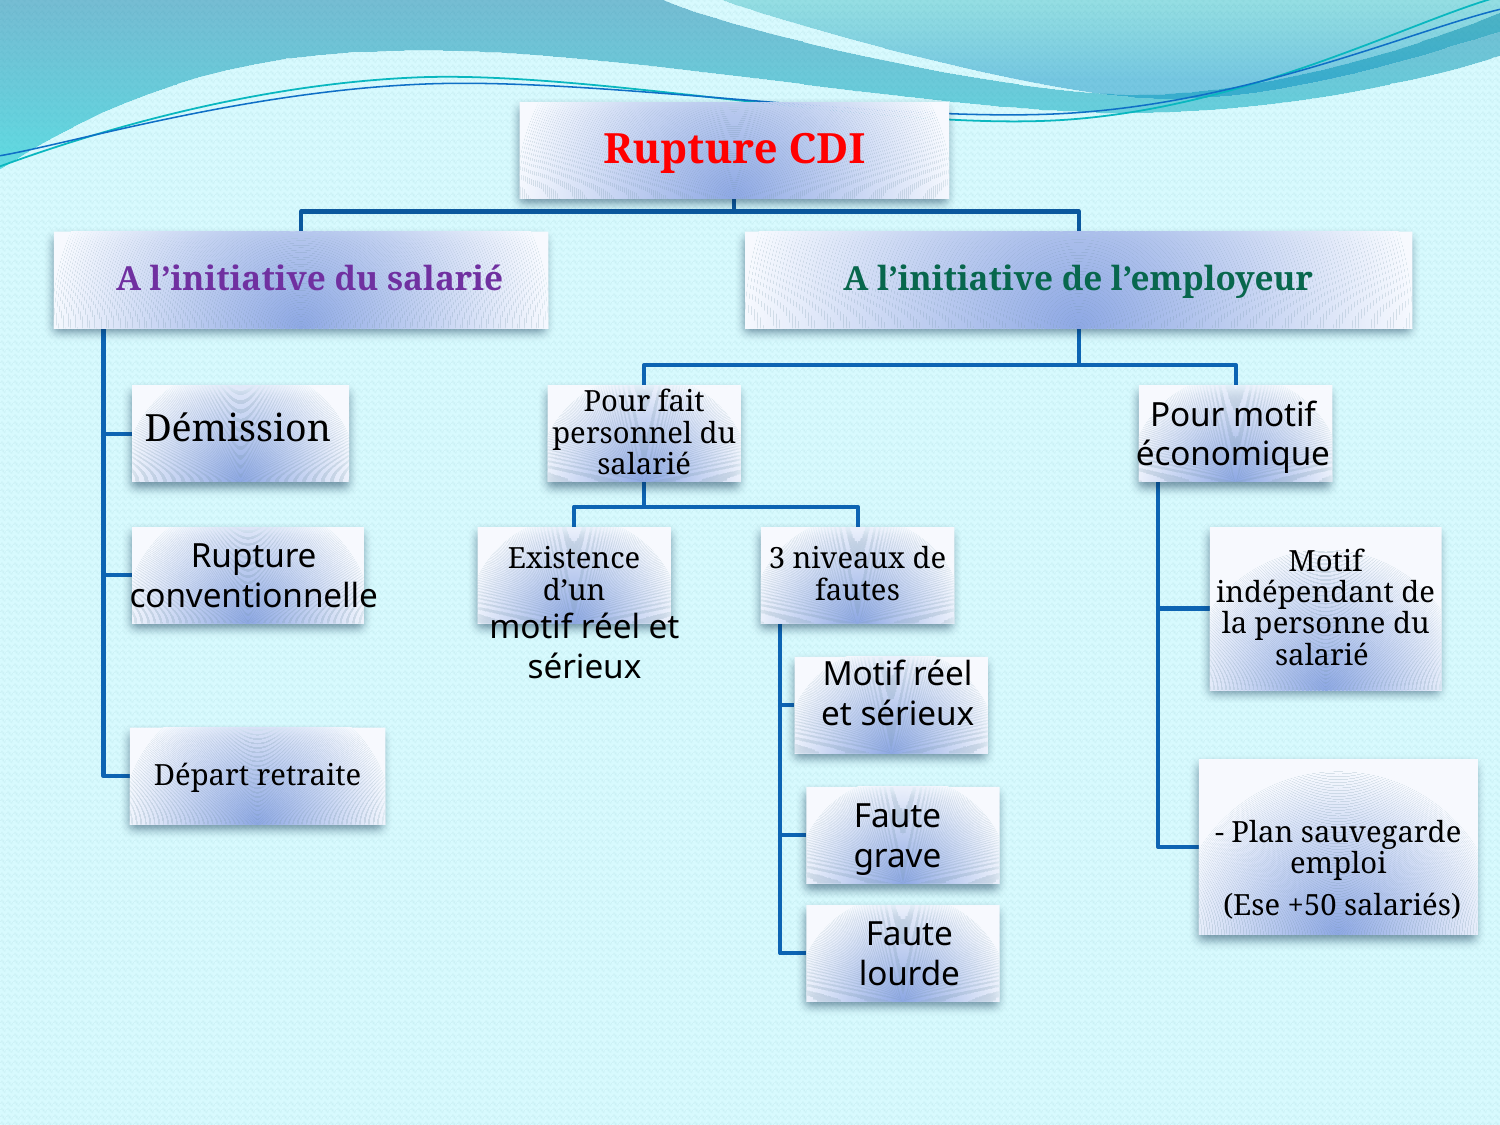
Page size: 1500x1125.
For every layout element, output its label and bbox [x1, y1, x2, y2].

text_box [41, 101, 1500, 1024]
